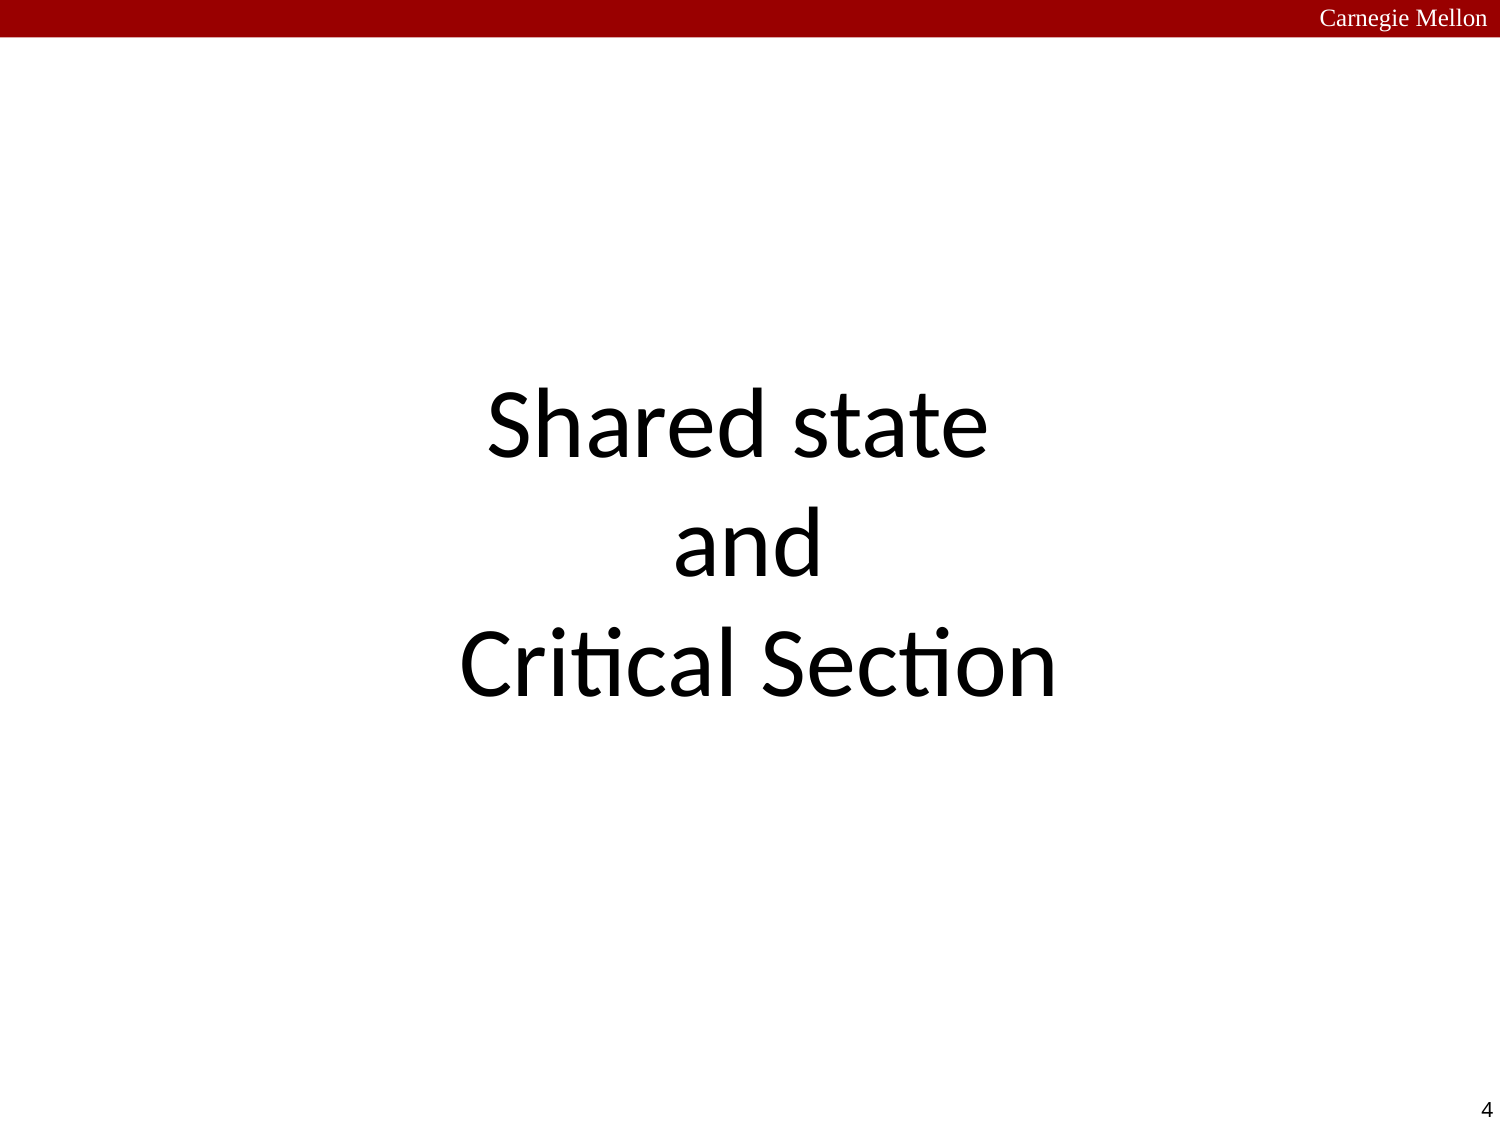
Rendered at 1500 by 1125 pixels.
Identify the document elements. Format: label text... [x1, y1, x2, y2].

slide_number 4 [1465, 1089, 1500, 1125]
text_box Carnegie Mellon [1295, 0, 1500, 37]
text_box [0, 0, 1500, 38]
title Shared state and Critical Section [128, 208, 1372, 916]
